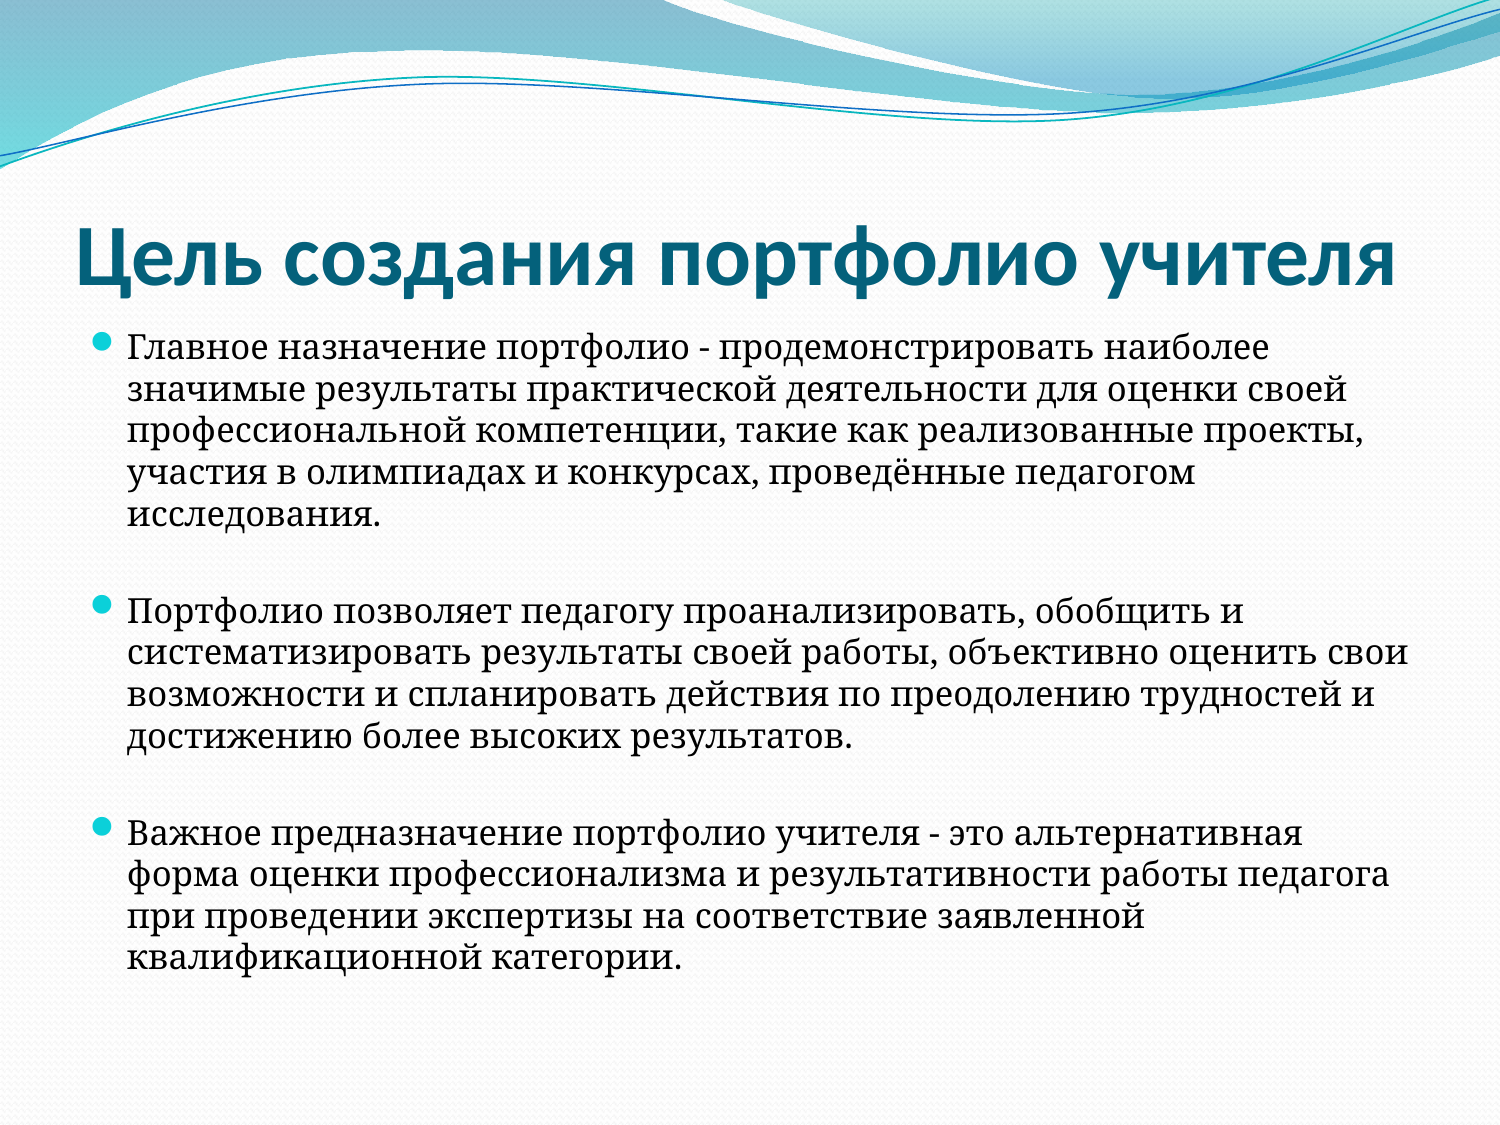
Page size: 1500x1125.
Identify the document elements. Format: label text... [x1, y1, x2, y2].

title Цель создания портфолио учителя [75, 115, 1425, 303]
list Главное назначение портфолио - продемонстрировать наиболее значимые результаты практической деятельности для оценки своей профессиональной компетенции, такие как реализованные проекты, участия в олимпиадах и конкурсах, проведённые педагогом исследования. Портфолио позволяет педагогу проанализировать, обобщить и систематизировать результаты своей работы, объективно оценить свои возможности и спланировать действия по преодолению трудностей и достижению более высоких результатов. Важное предназначение портфолио учителя - это альтернативная форма оценки профессионализма и результативности работы педагога при проведении экспертизы на соответствие заявленной квалификационной категории. [75, 317, 1425, 1038]
